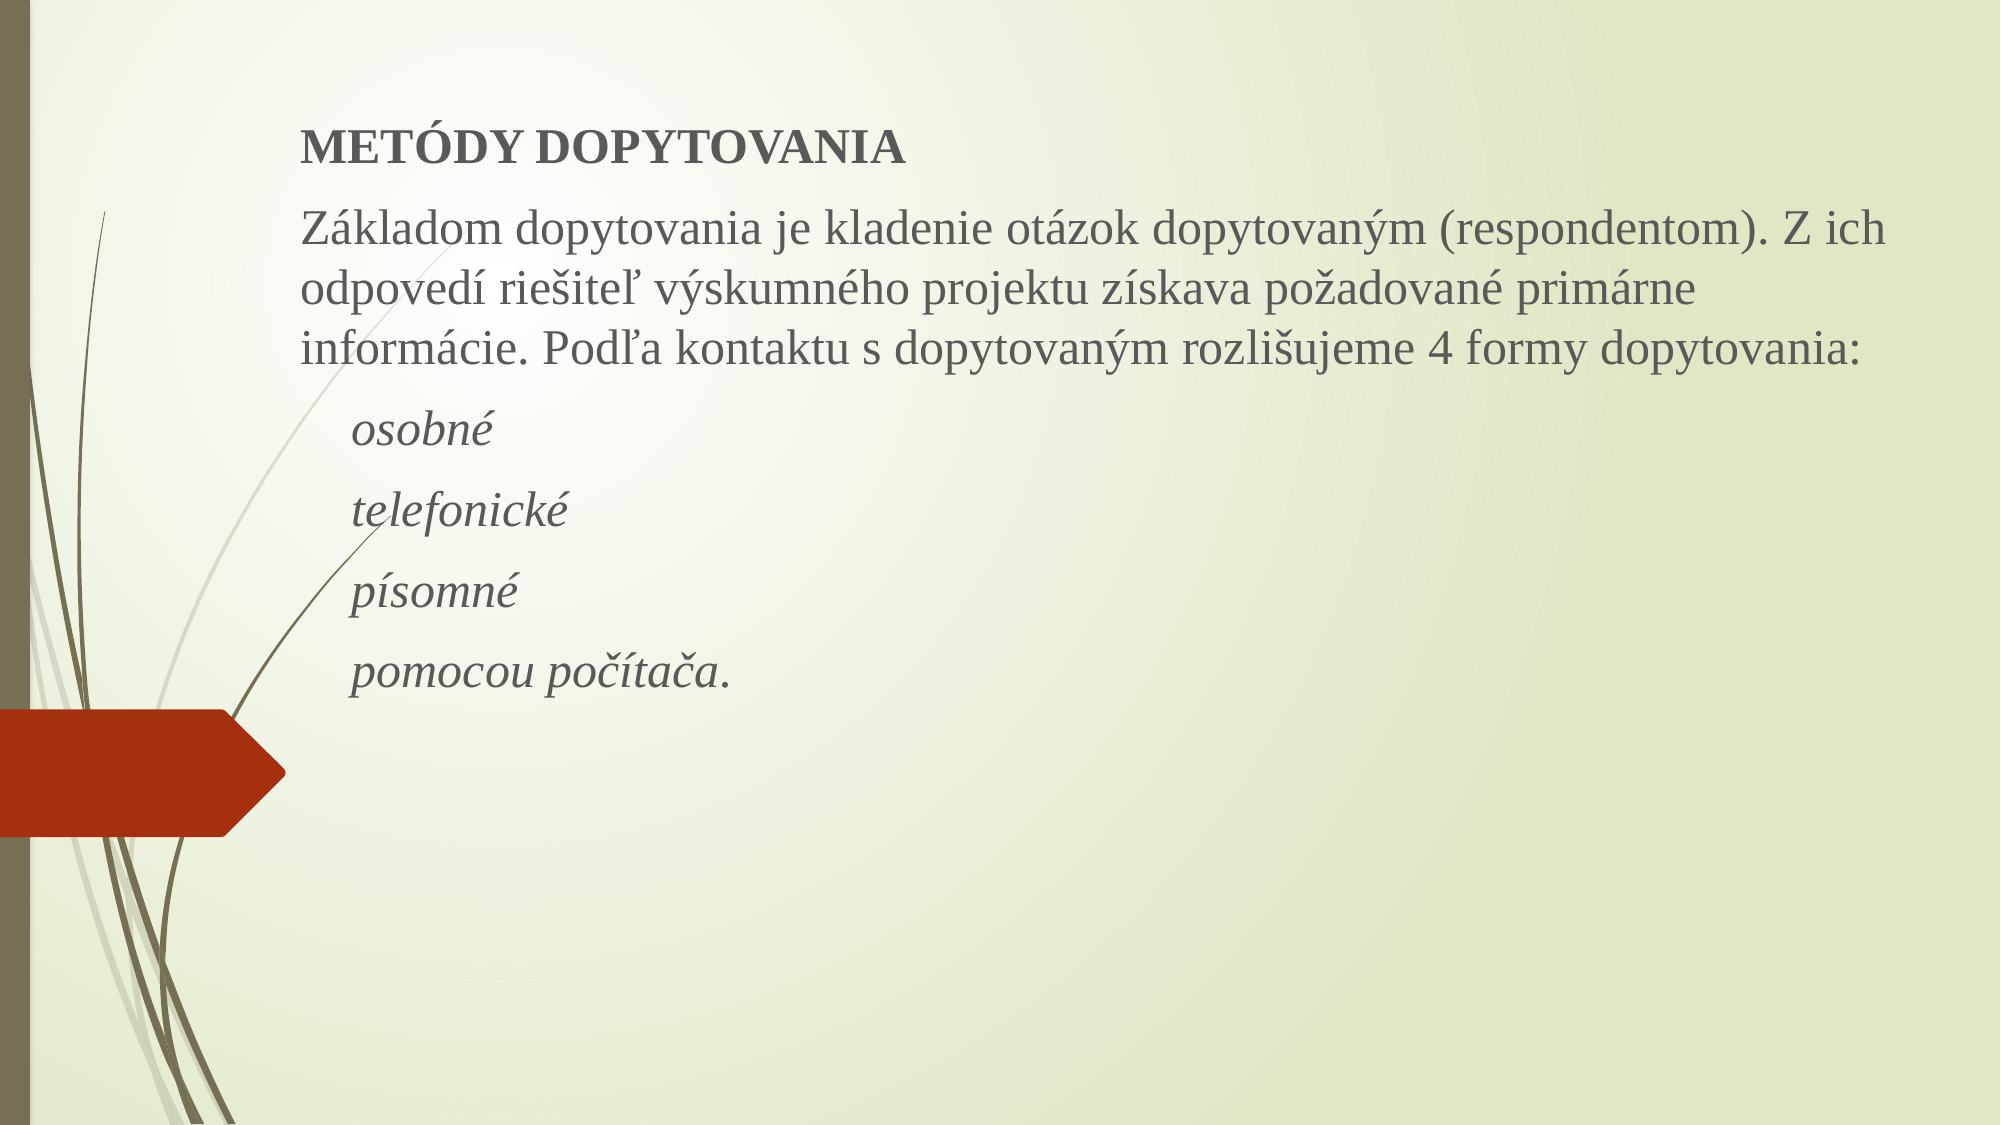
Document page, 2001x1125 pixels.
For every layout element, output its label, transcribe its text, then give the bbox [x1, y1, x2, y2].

subtitle METÓDY DOPYTOVANIA Základom dopytovania je kladenie otázok dopytovaným (respondentom). Z ich odpovedí riešiteľ výskumného projektu získava požadované primárne informácie. Podľa kontaktu s dopytovaným rozlišujeme 4 formy dopytovania:  osobné  telefonické  písomné  pomocou počítača. [285, 106, 1913, 1061]
